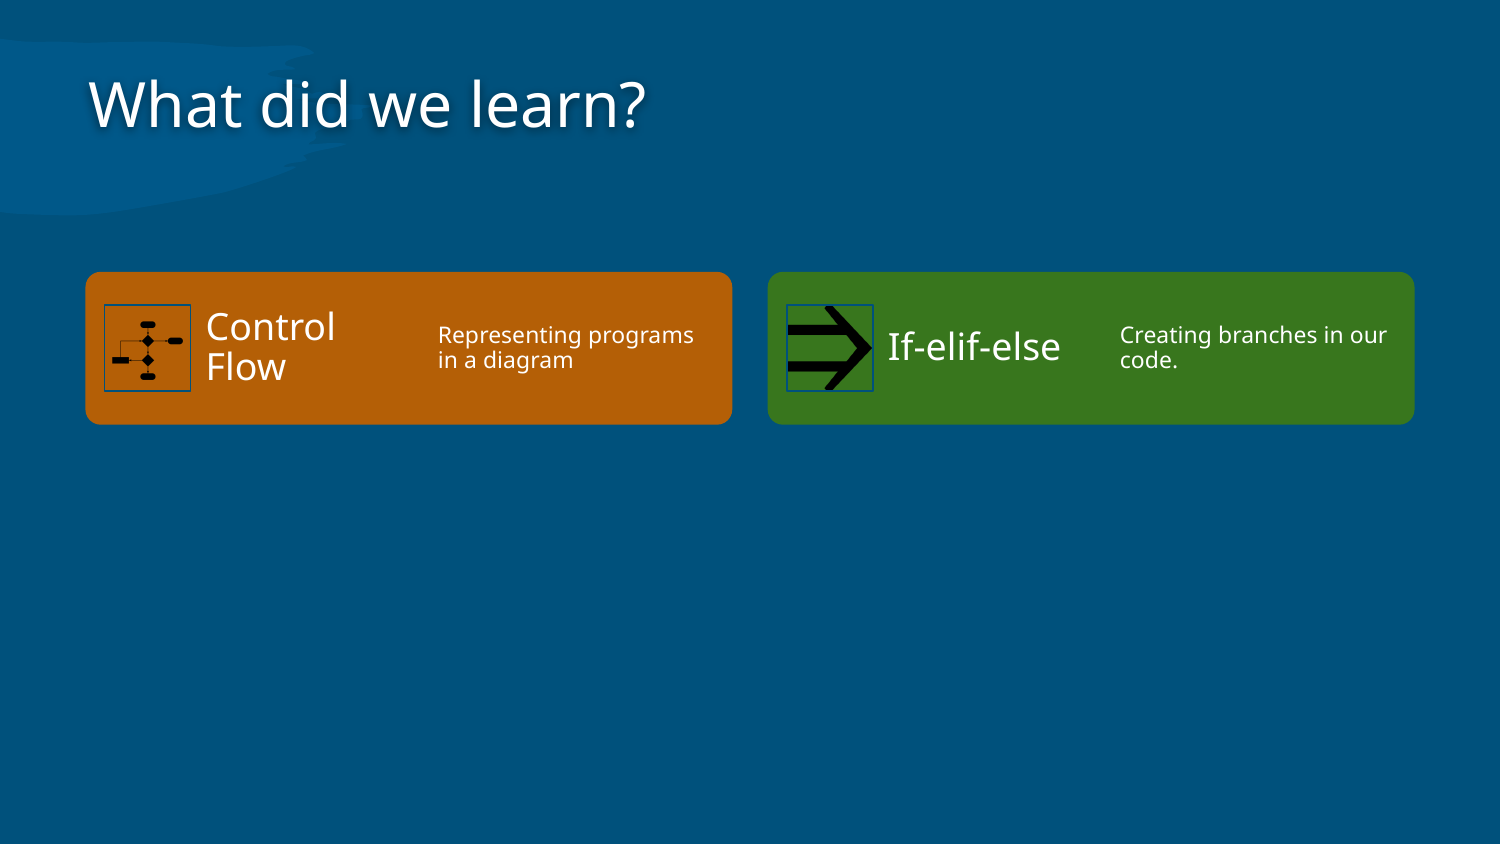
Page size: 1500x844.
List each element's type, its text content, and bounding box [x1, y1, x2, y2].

text_box [767, 271, 871, 425]
text_box [85, 271, 189, 425]
text_box If-elif-else [871, 271, 1097, 425]
text_box Creating branches in our code. [1103, 271, 1408, 425]
title What did we learn? [77, 46, 1048, 169]
picture [789, 307, 871, 389]
text_box [726, 274, 733, 422]
text_box [1408, 274, 1415, 422]
text_box Representing programs in a diagram [421, 271, 726, 425]
text_box [1097, 271, 1103, 425]
picture [106, 307, 189, 389]
text_box Control Flow [189, 271, 415, 425]
text_box [415, 271, 421, 425]
